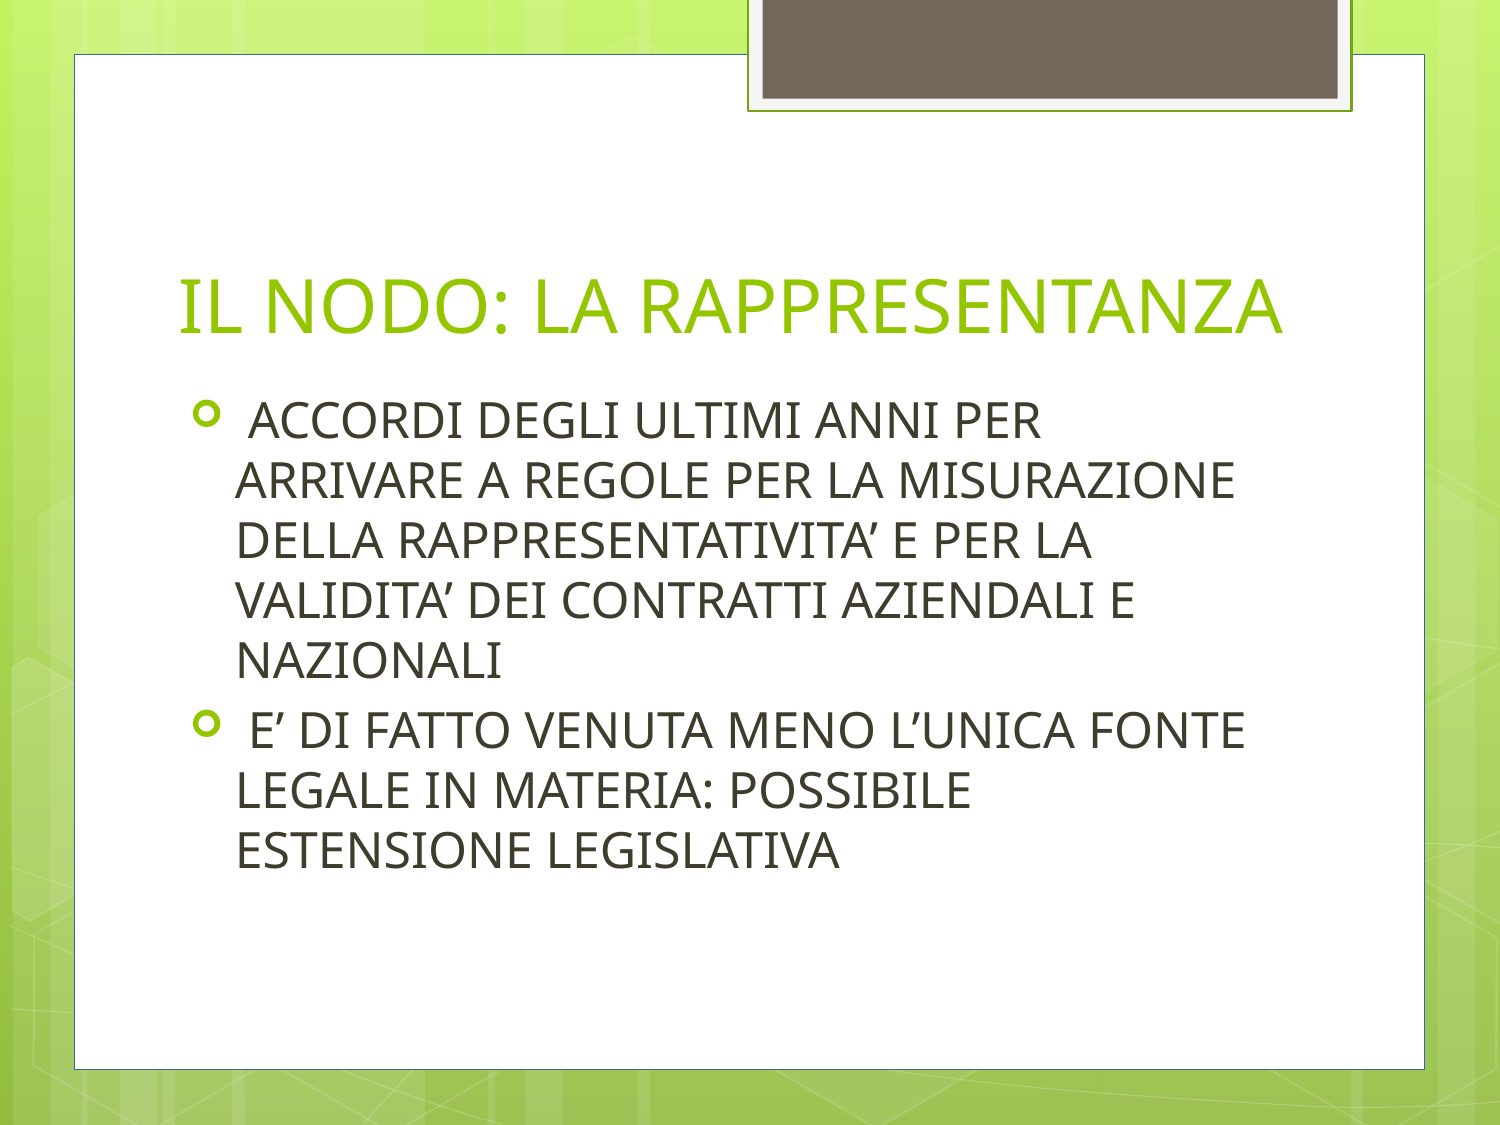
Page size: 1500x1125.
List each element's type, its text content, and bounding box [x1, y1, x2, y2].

list ACCORDI DEGLI ULTIMI ANNI PER ARRIVARE A REGOLE PER LA MISURAZIONE DELLA RAPPRESENTATIVITA’ E PER LA VALIDITA’ DEI CONTRATTI AZIENDALI E NAZIONALI E’ DI FATTO VENUTA MENO L’UNICA FONTE LEGALE IN MATERIA: POSSIBILE ESTENSIONE LEGISLATIVA [170, 380, 1284, 958]
title IL NODO: LA RAPPRESENTANZA [170, 168, 1325, 357]
